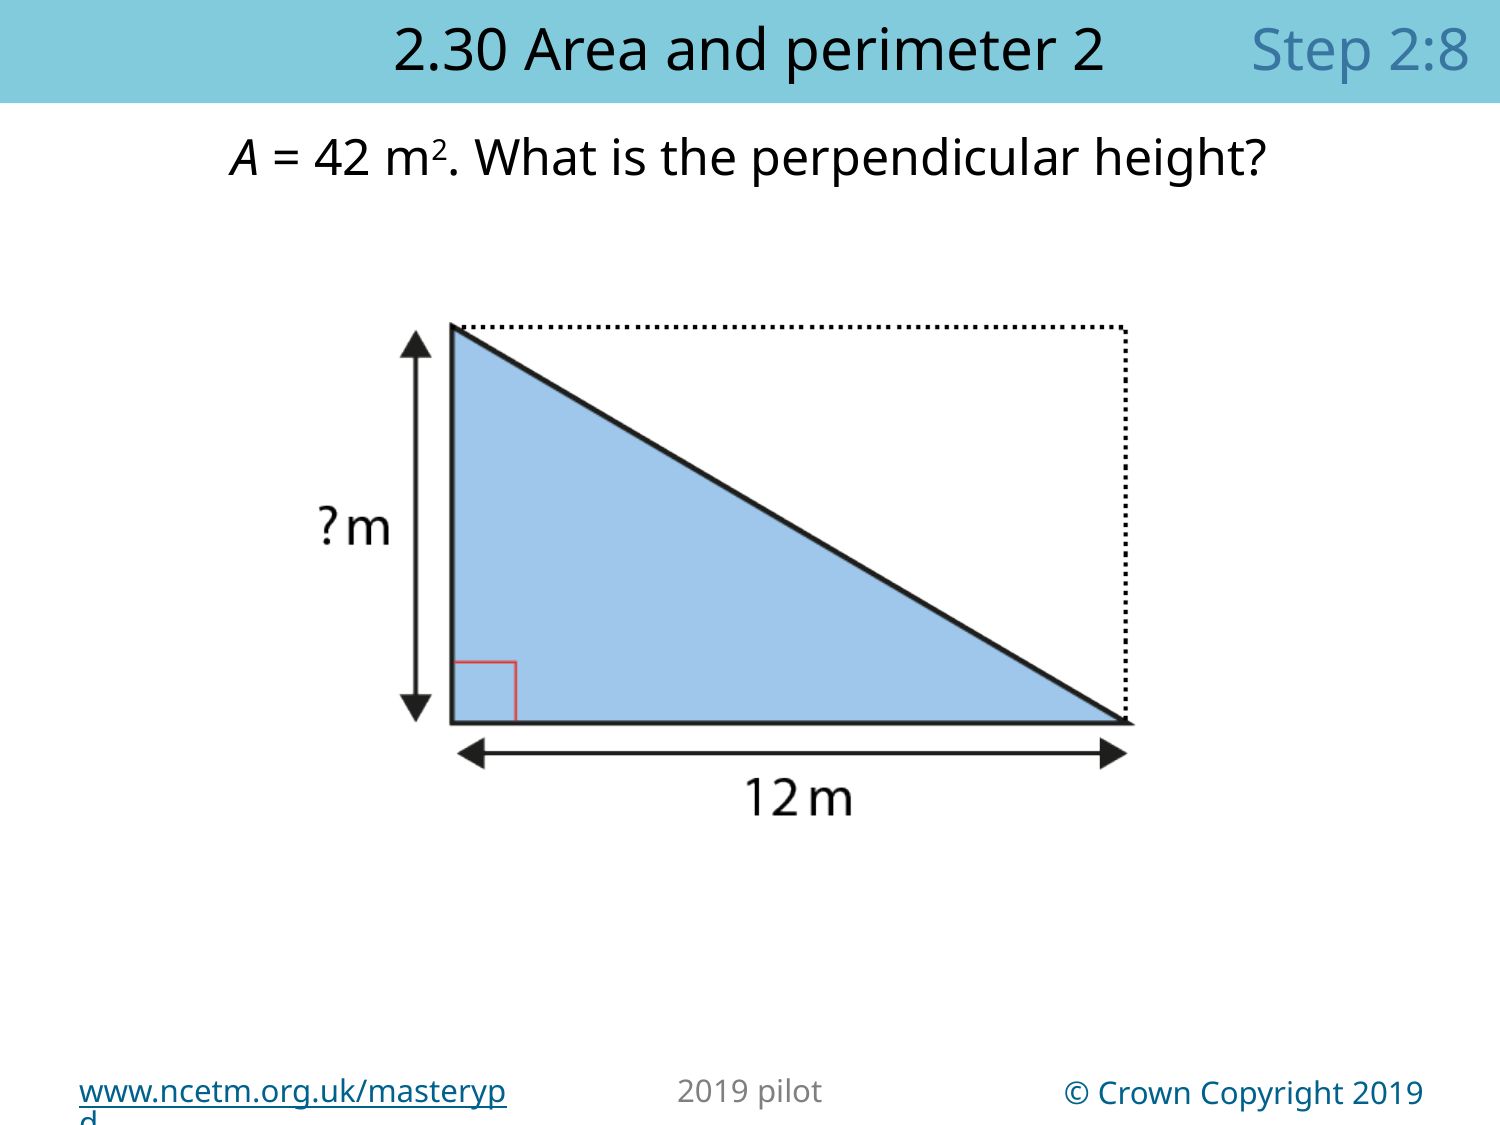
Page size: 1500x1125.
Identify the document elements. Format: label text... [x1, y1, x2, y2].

picture [101, 206, 1399, 919]
list Step 2:8 [0, 0, 1500, 104]
text_box A = 42 m2. What is the perpendicular height? [45, 118, 1455, 193]
